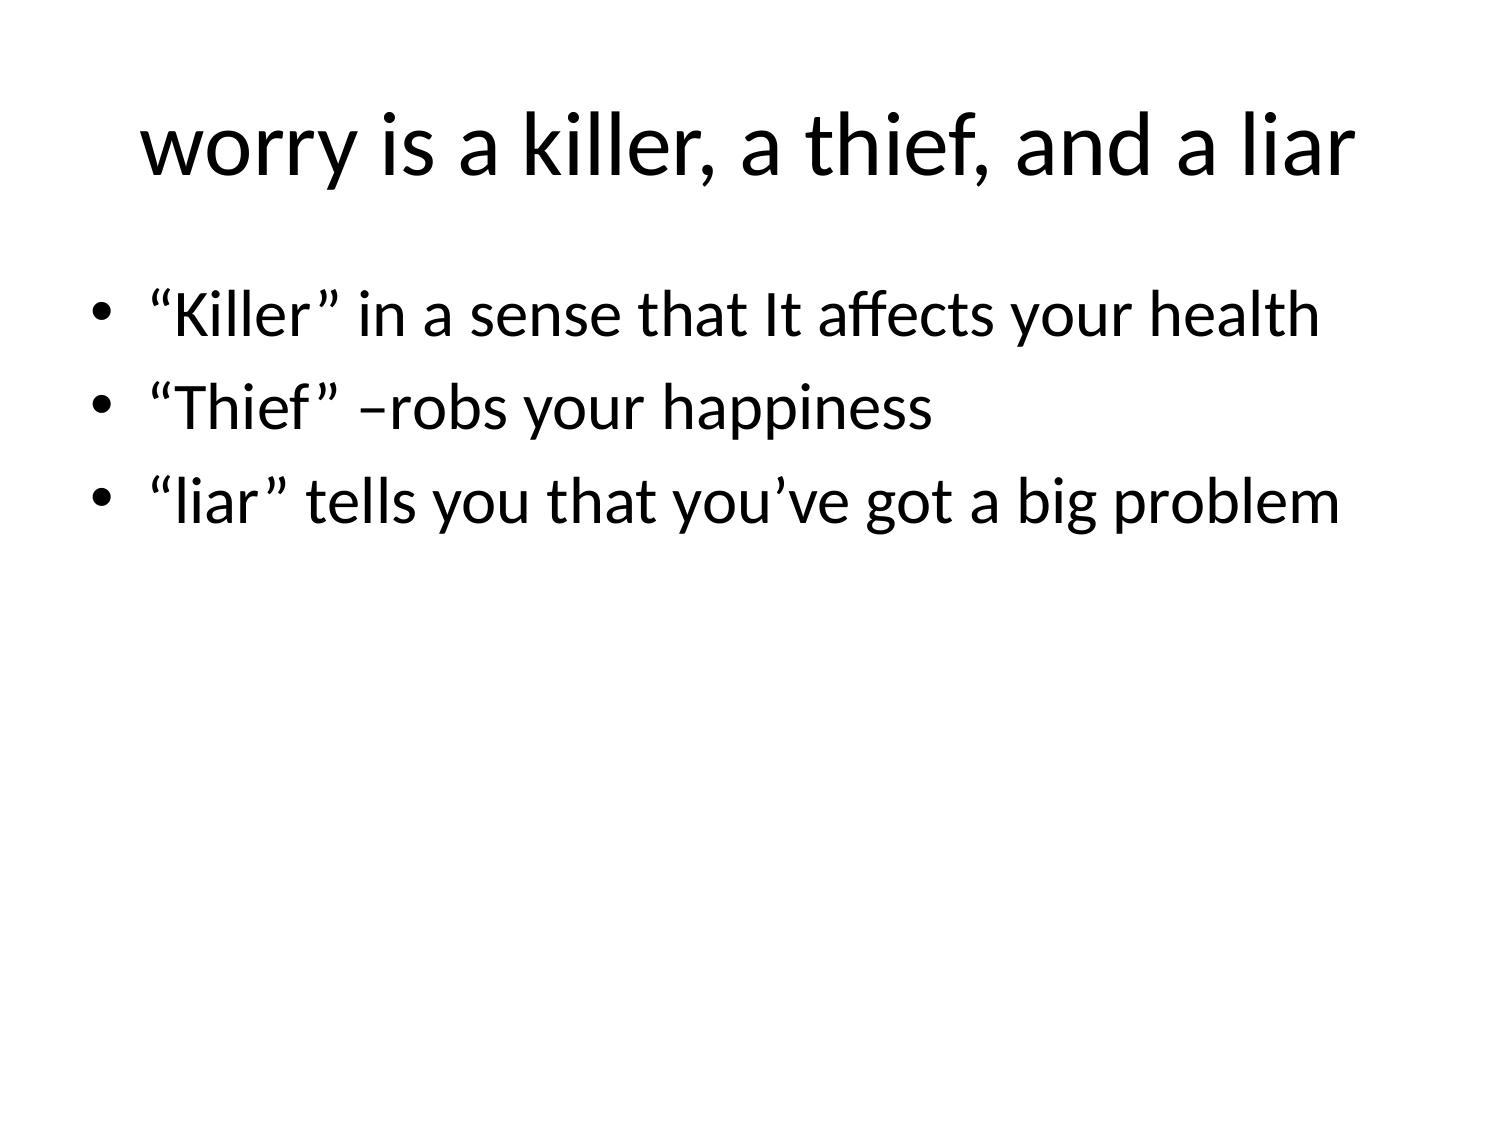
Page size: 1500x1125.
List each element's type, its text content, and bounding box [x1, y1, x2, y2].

list “Killer” in a sense that It affects your health “Thief” –robs your happiness “liar” tells you that you’ve got a big problem [75, 262, 1425, 1005]
title worry is a killer, a thief, and a liar [75, 45, 1425, 233]
